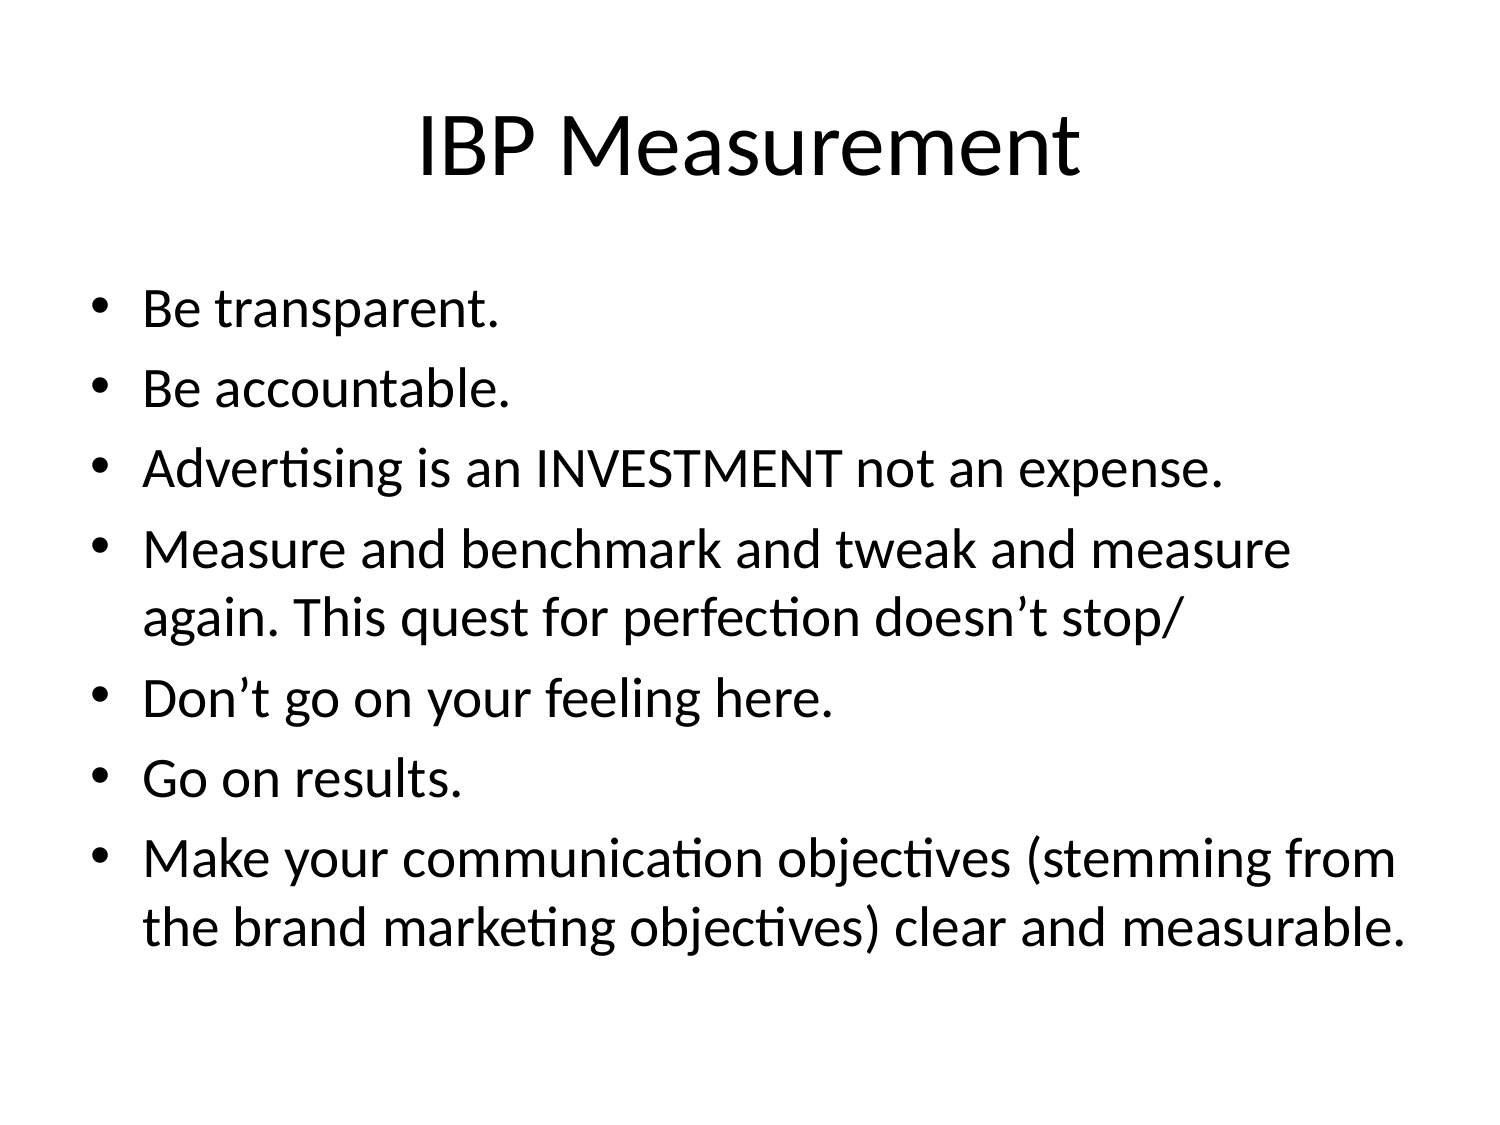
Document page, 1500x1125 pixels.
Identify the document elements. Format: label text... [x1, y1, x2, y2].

list Be transparent. Be accountable. Advertising is an INVESTMENT not an expense. Measure and benchmark and tweak and measure again. This quest for perfection doesn’t stop/ Don’t go on your feeling here. Go on results. Make your communication objectives (stemming from the brand marketing objectives) clear and measurable. [75, 262, 1425, 1005]
title IBP Measurement [75, 45, 1425, 233]
